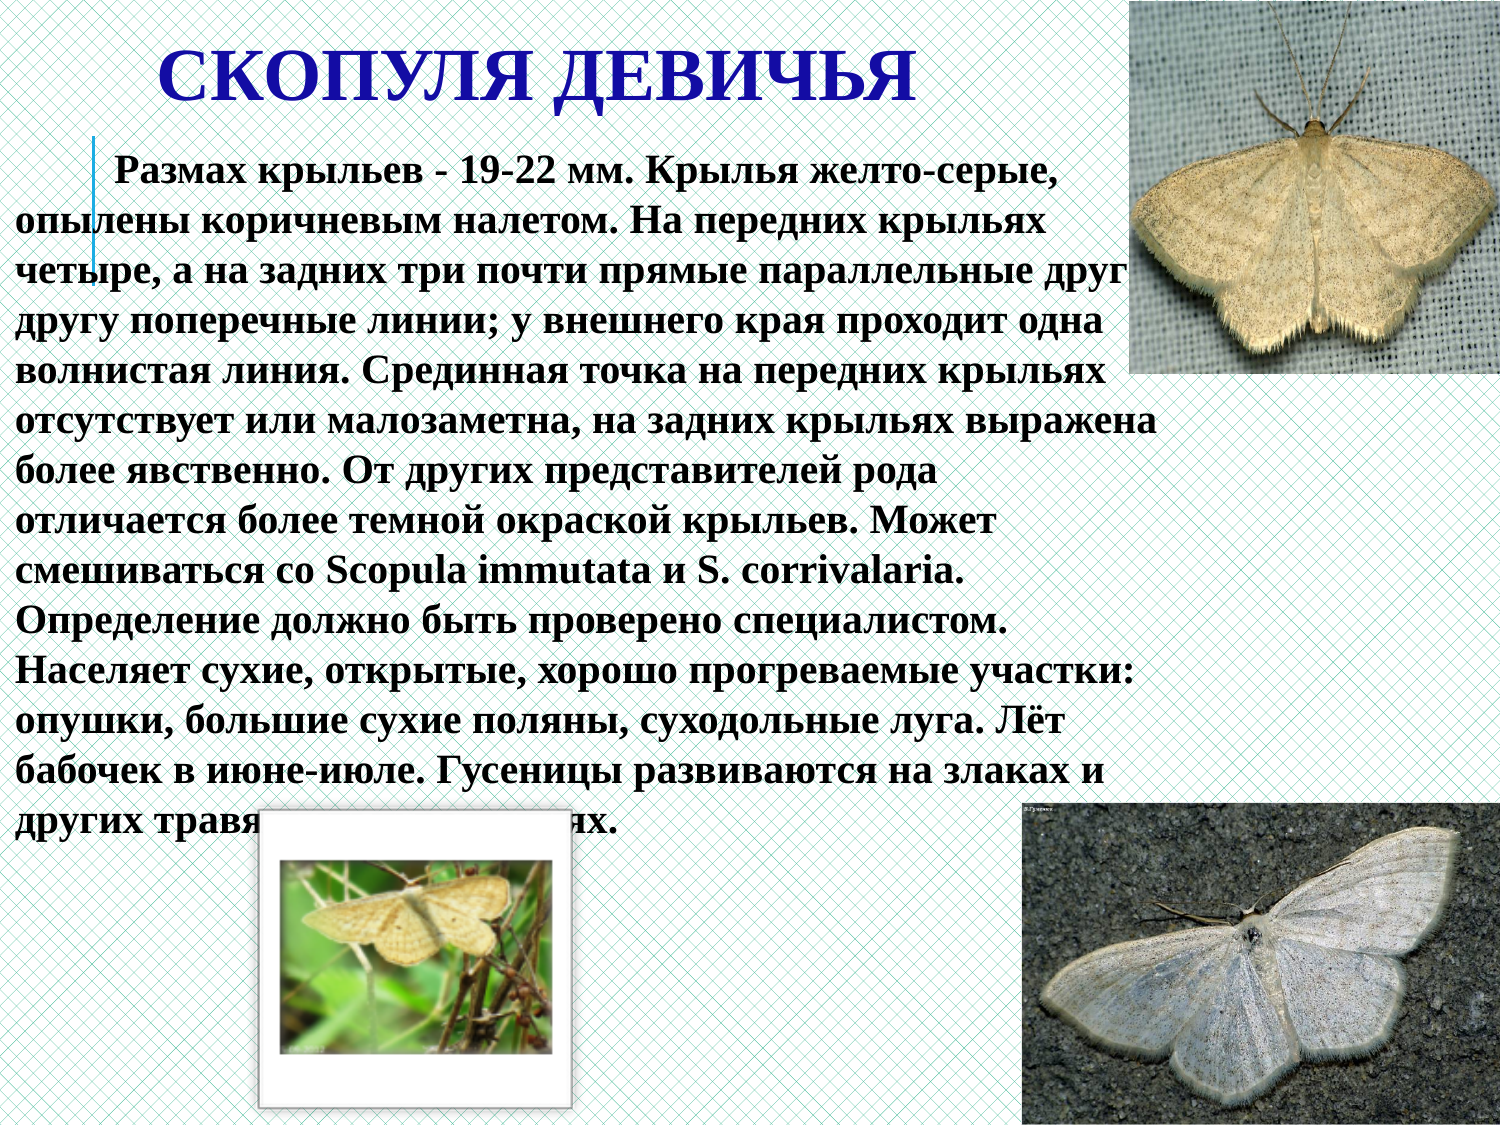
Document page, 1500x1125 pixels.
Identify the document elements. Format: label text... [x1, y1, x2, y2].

text_box СКОПУЛЯ ДЕВИЧЬЯ [29, 18, 1046, 124]
picture [247, 796, 586, 1120]
picture [1021, 802, 1500, 1125]
text_box Размах крыльев - 19-22 мм. Крылья желто-серые, опылены коричневым налетом. На передних крыльях четыре, а на задних три почти прямые параллельные друг другу поперечные линии; у внешнего края проходит одна волнистая линия. Срединная точка на передних крыльях отсутствует или малозаметна, на задних крыльях выражена более явственно. От других представителей рода отличается более темной окраской крыльев. Может смешиваться со Scopula immutata и S. corrivalaria. Определение должно быть проверено специалистом. Населяет сухие, открытые, хорошо прогреваемые участки: опушки, большие сухие поляны, суходольные луга. Лёт бабочек в июне-июле. Гусеницы развиваются на злаках и других травянистых растениях. [0, 134, 1176, 900]
picture [1128, 1, 1500, 374]
